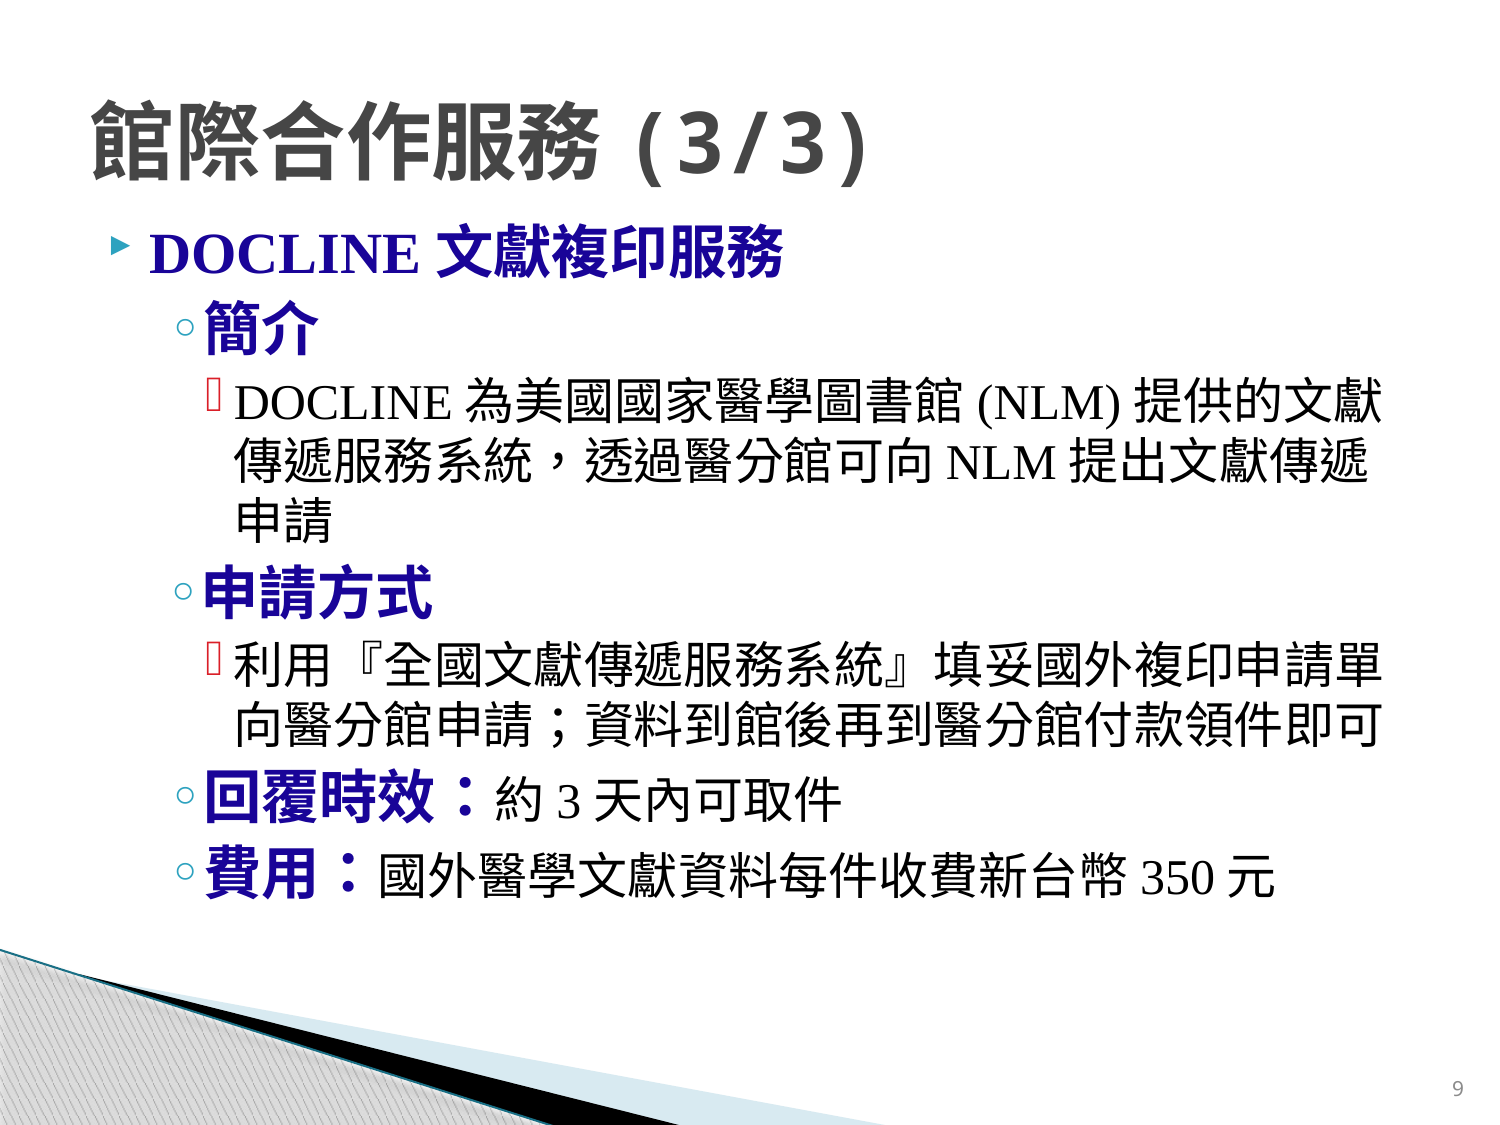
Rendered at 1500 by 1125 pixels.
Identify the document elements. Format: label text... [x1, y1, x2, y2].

list DOCLINE文獻複印服務 簡介 DOCLINE為美國國家醫學圖書館(NLM)提供的文獻傳遞服務系統，透過醫分館可向NLM提出文獻傳遞申請 申請方式 利用『全國文獻傳遞服務系統』填妥國外複印申請單向醫分館申請；資料到館後再到醫分館付款領件即可 回覆時效：約3天內可取件 費用：國外醫學文獻資料每件收費新台幣350元 [75, 233, 1425, 986]
title 館際合作服務(3/3) [75, 45, 1425, 233]
slide_number 9 [1418, 1051, 1479, 1112]
